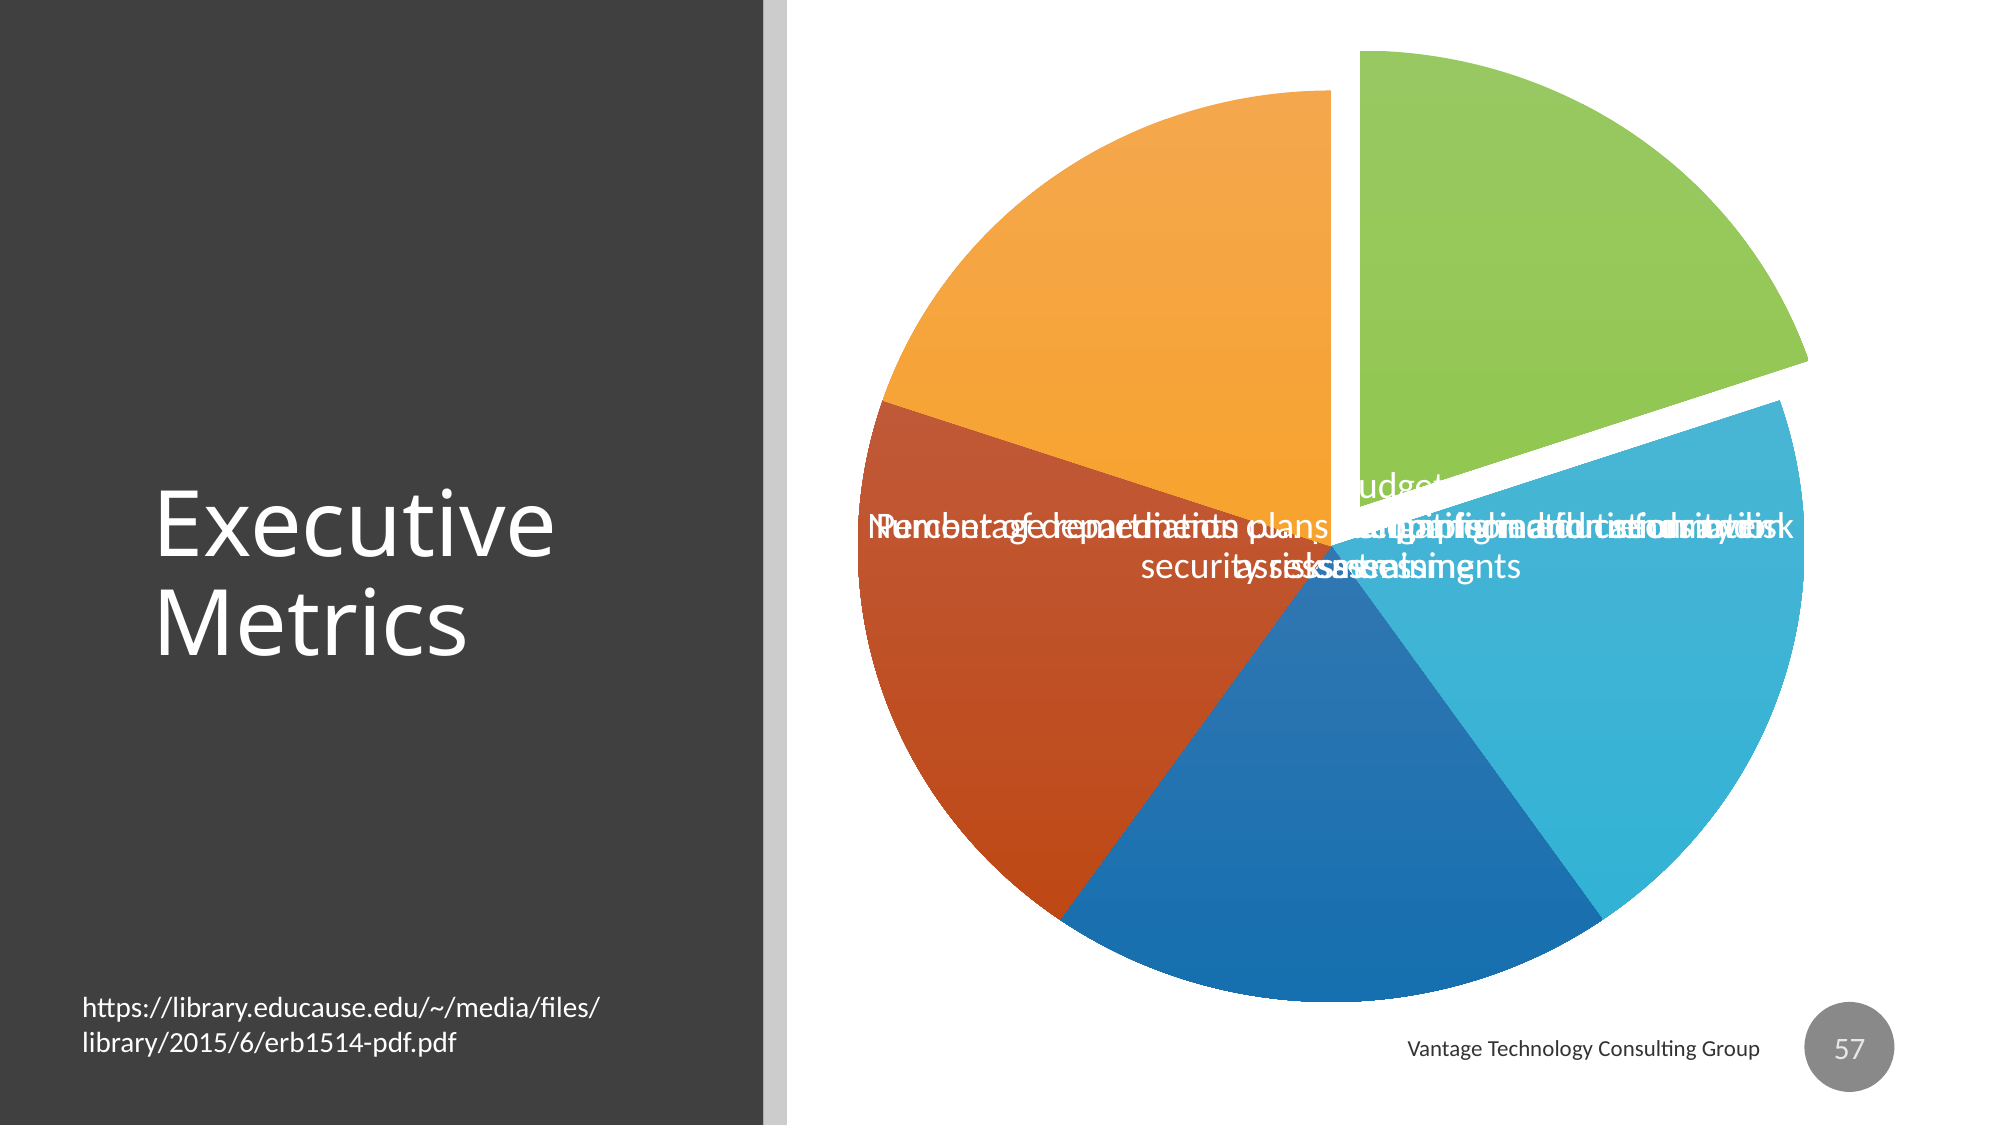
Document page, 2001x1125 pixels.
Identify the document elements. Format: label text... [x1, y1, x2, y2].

title Executive Metrics [137, 133, 685, 980]
text_box [0, 0, 762, 1125]
footer Vantage Technology Consulting Group [895, 1020, 1776, 1077]
text_box [762, 0, 788, 1125]
text_box https://library.educause.edu/~/media/files/library/2015/6/erb1514-pdf.pdf [67, 980, 685, 1101]
slide_number 57 [1804, 1020, 1895, 1092]
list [796, 32, 1895, 1020]
